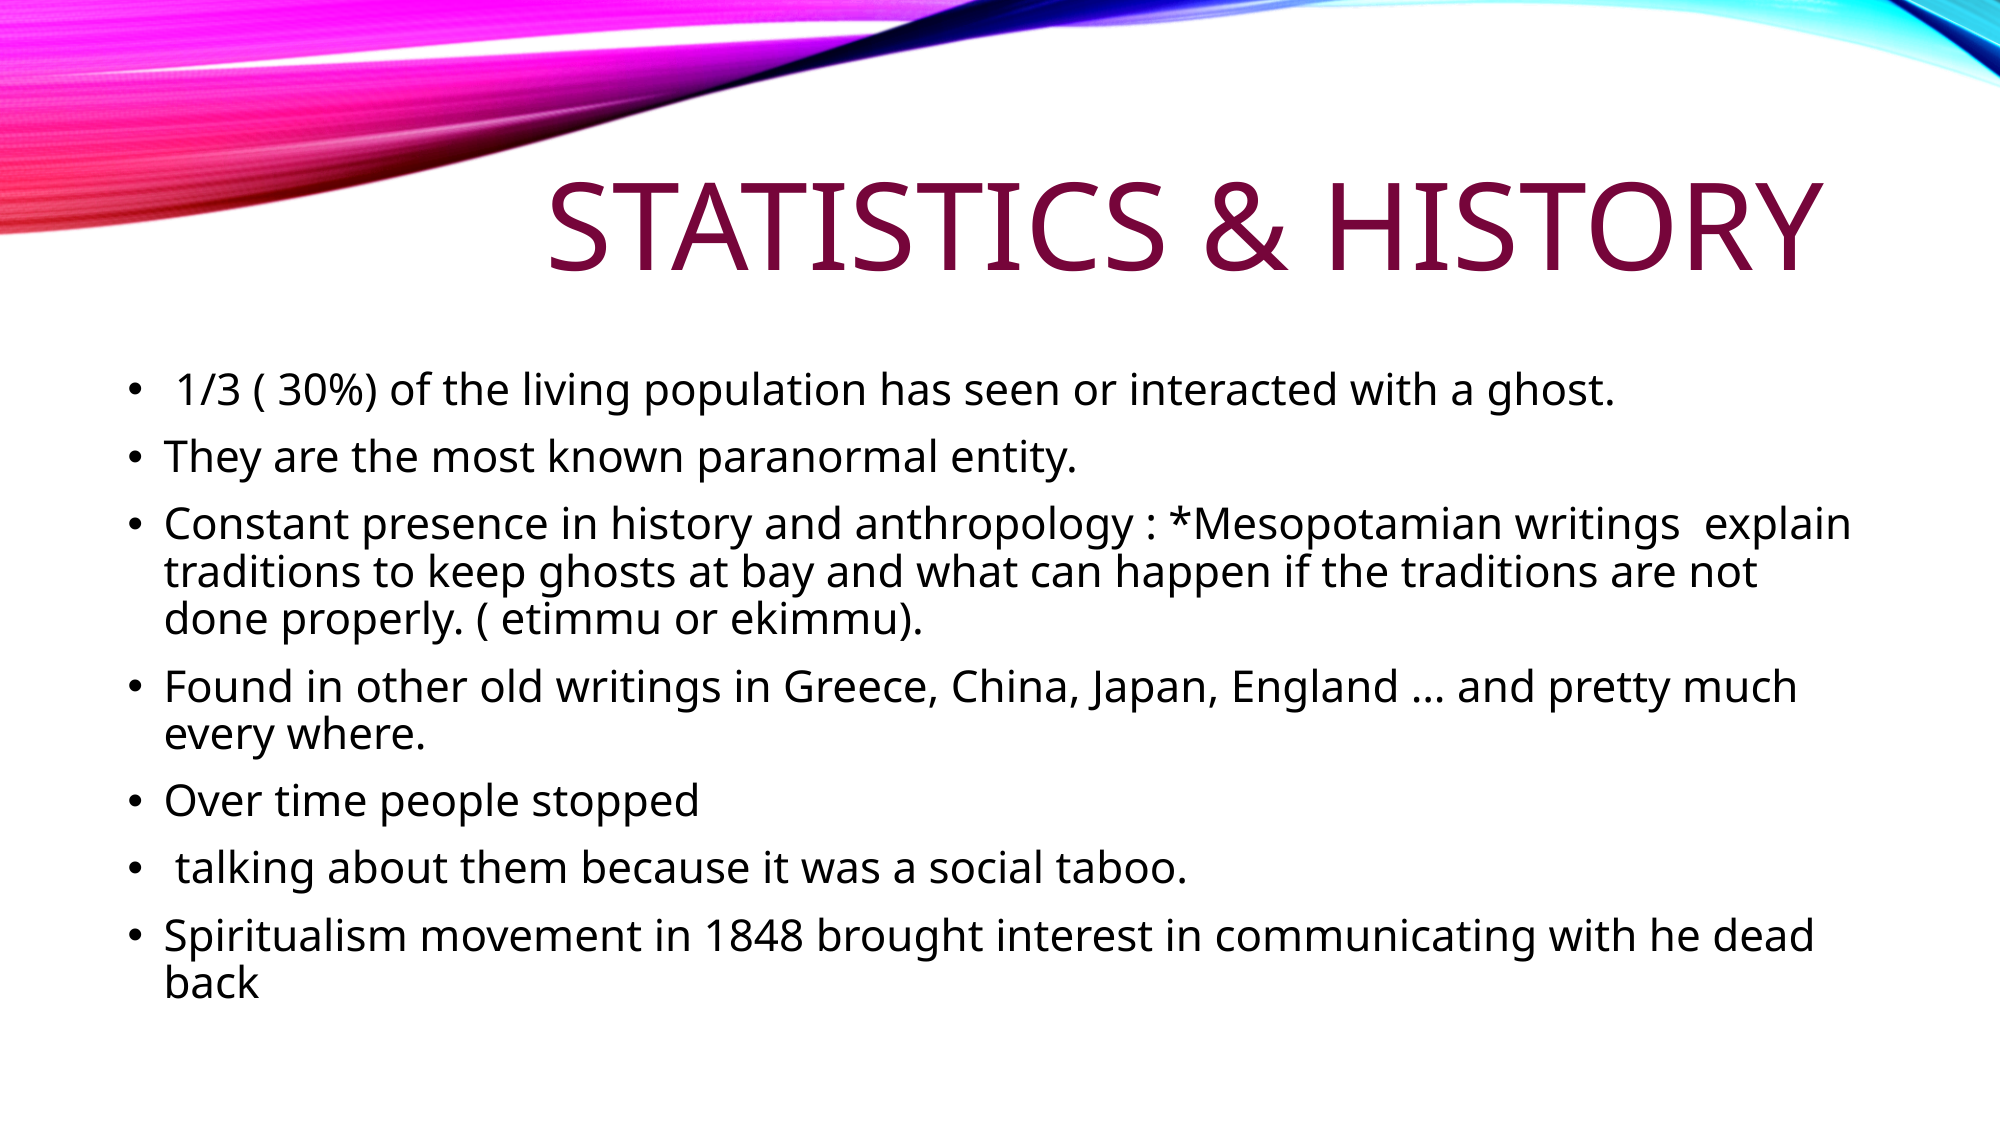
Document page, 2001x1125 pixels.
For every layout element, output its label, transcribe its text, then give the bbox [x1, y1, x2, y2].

picture [1890, 0, 2000, 75]
title Statistics & History [474, 125, 1888, 338]
picture [0, 0, 2000, 237]
list 1/3 ( 30%) of the living population has seen or interacted with a ghost. They are the most known paranormal entity. Constant presence in history and anthropology : *Mesopotamian writings explain traditions to keep ghosts at bay and what can happen if the traditions are not done properly. ( etimmu or ekimmu). Found in other old writings in Greece, China, Japan, England … and pretty much every where. Over time people stopped talking about them because it was a social taboo. Spiritualism movement in 1848 brought interest in communicating with he dead back [112, 360, 1888, 1021]
picture [1910, 0, 2000, 45]
